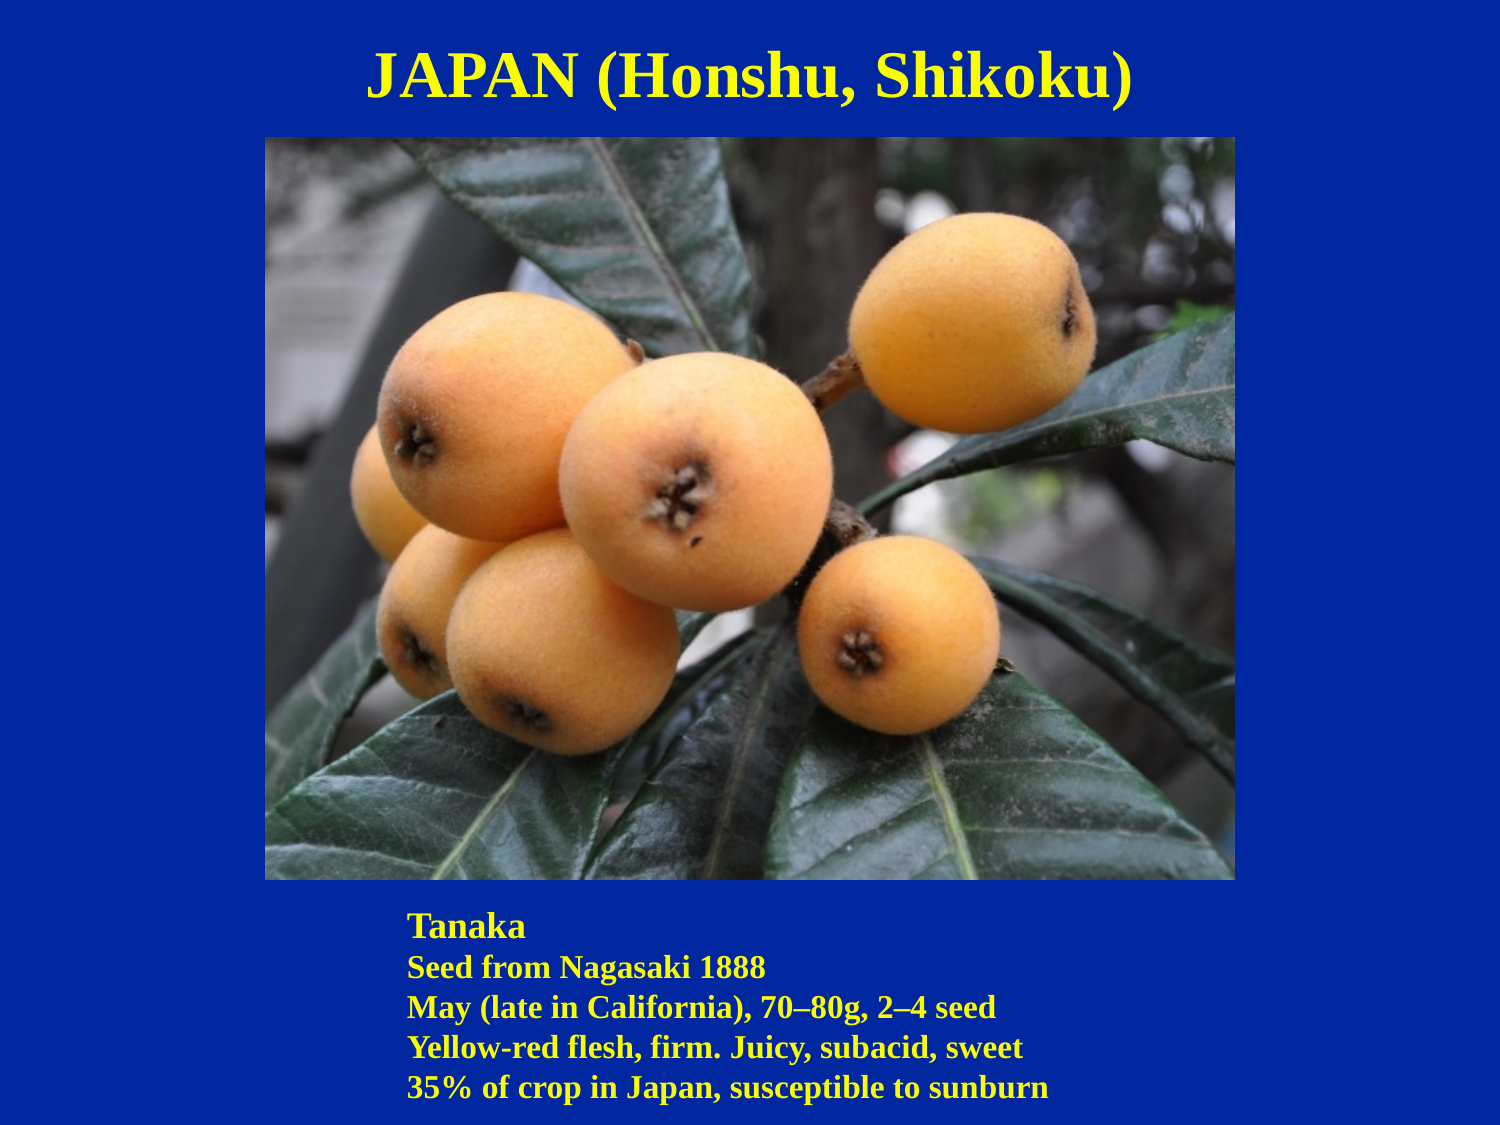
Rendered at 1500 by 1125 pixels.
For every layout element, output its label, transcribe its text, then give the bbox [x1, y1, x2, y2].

text_box Tanaka Seed from Nagasaki 1888 May (late in California), 70–80g, 2–4 seed Yellow-red flesh, firm. Juicy, subacid, sweet 35% of crop in Japan, susceptible to sunburn [392, 893, 1108, 1125]
picture [265, 137, 1235, 880]
title JAPAN (Honshu, Shikoku) [75, 19, 1425, 124]
